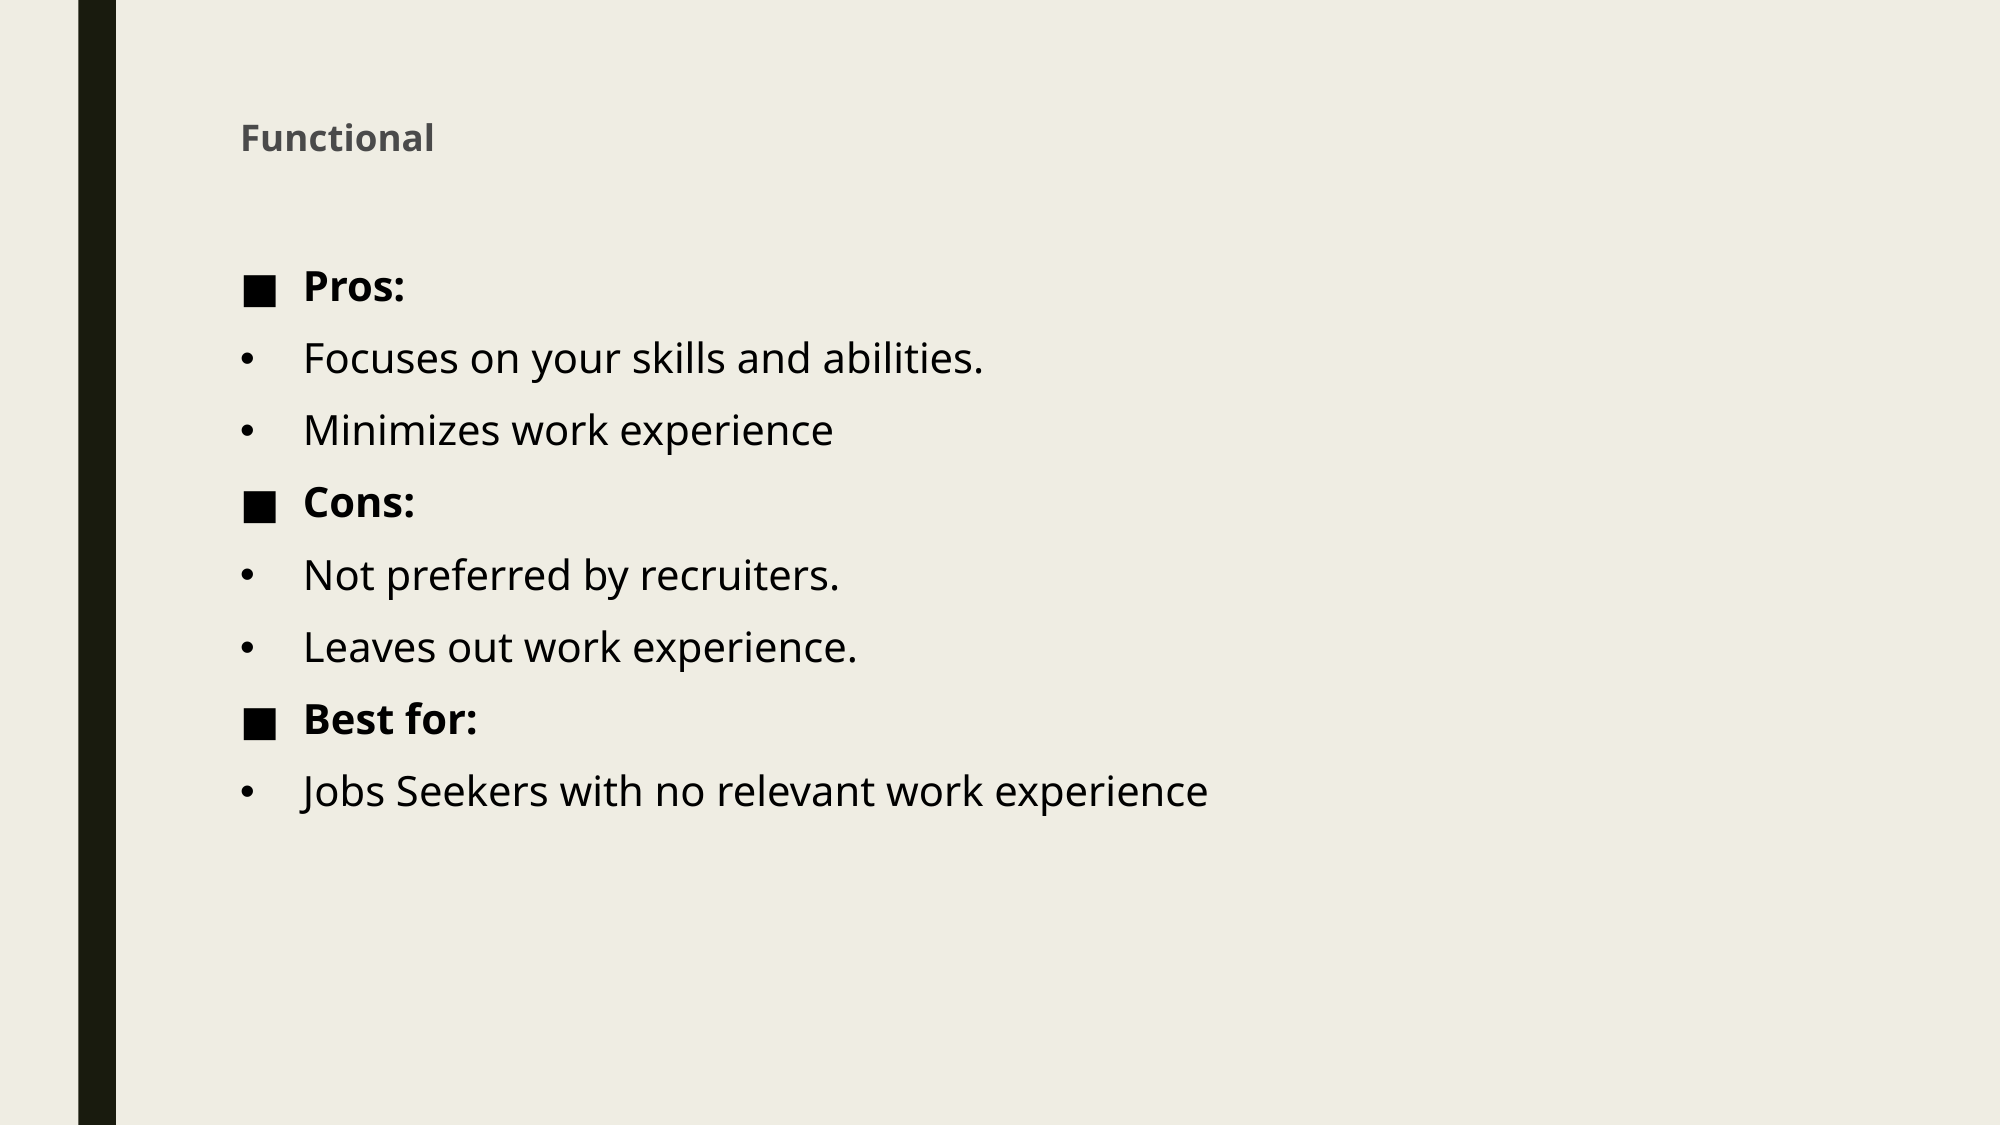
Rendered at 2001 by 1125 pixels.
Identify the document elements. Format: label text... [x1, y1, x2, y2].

title Functional [225, 112, 1800, 211]
list Pros: Focuses on your skills and abilities. Minimizes work experience Cons: Not preferred by recruiters. Leaves out work experience. Best for: Jobs Seekers with no relevant work experience [225, 256, 1800, 963]
